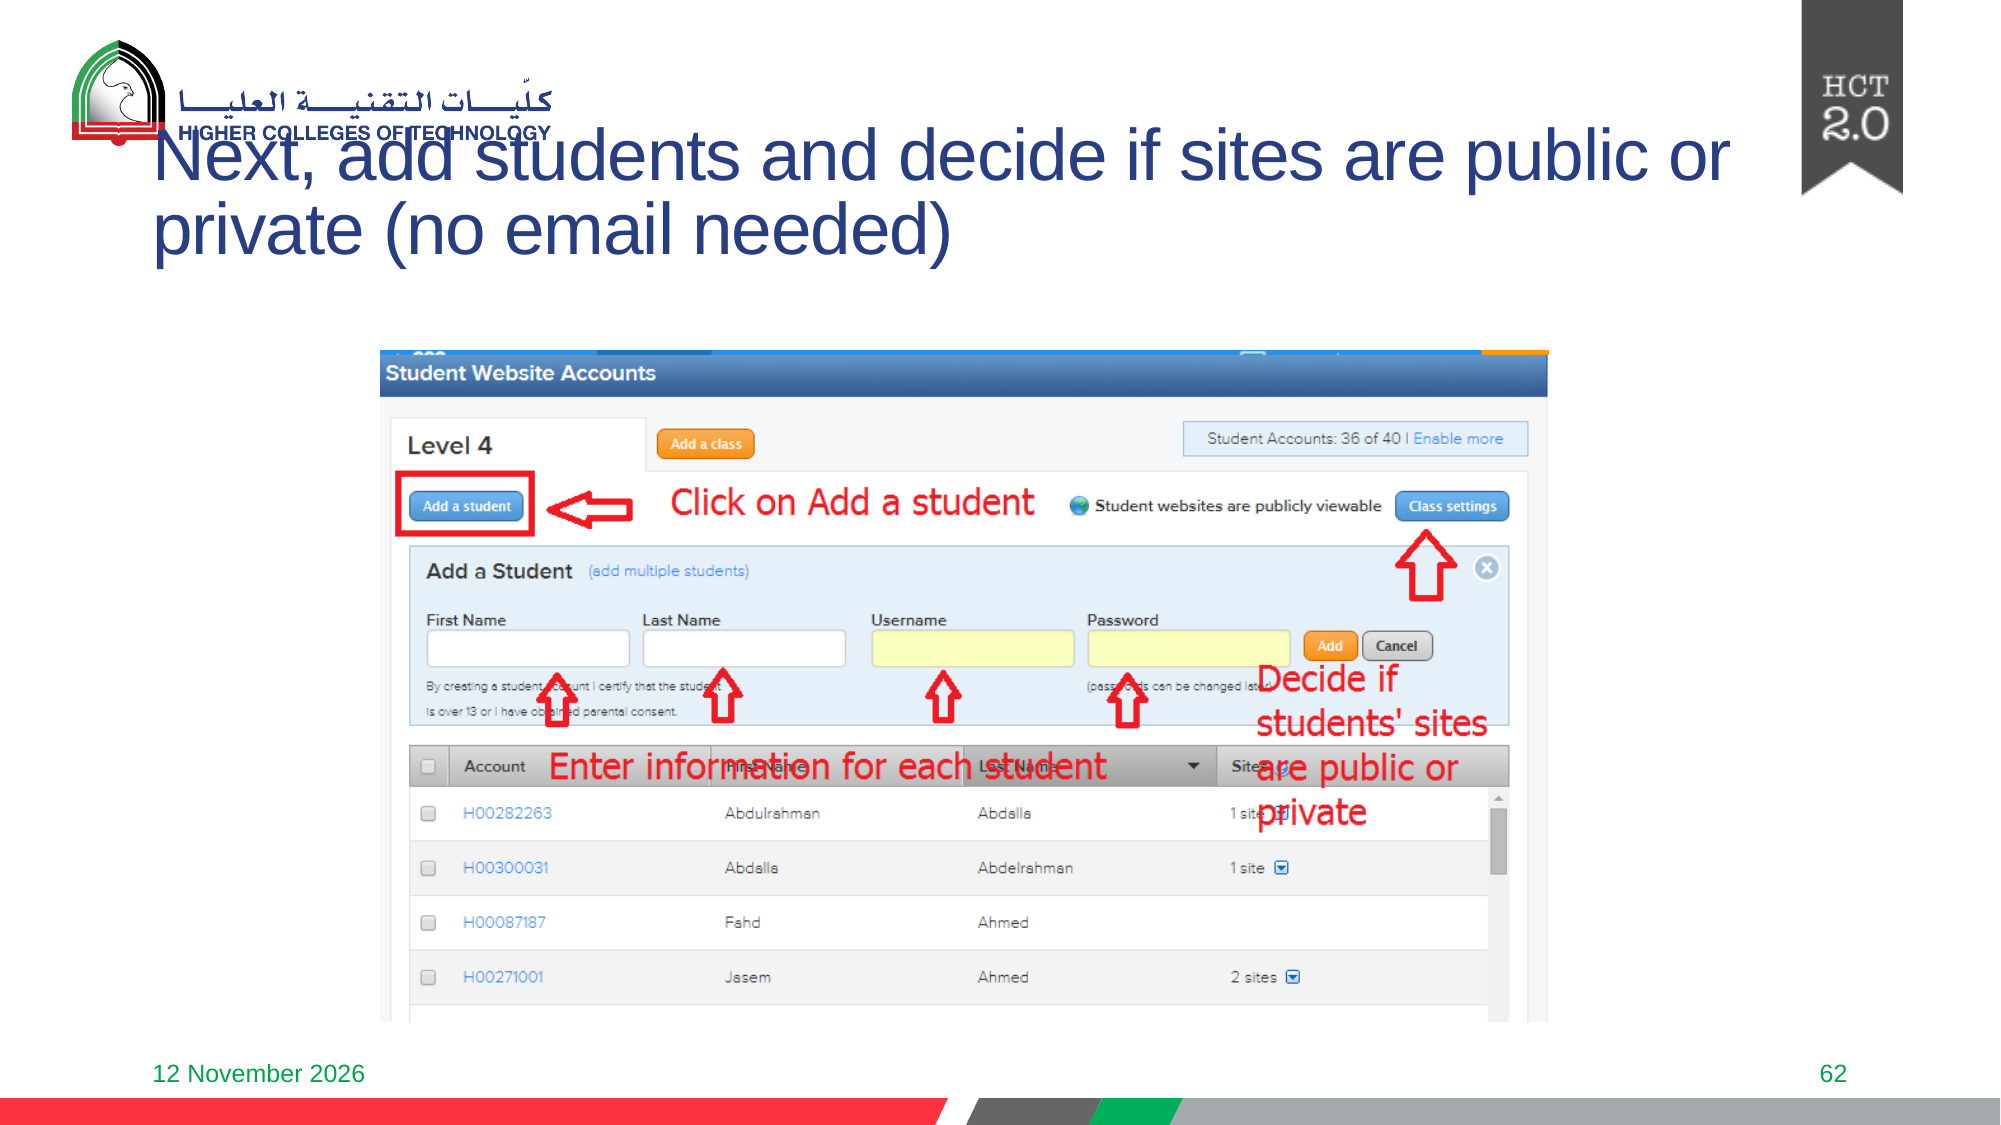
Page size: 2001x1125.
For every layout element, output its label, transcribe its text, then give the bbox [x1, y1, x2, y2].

title Next, add students and decide if sites are public or private (no email needed) [137, 59, 1863, 278]
picture [72, 40, 552, 146]
picture [379, 349, 1549, 1023]
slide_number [137, 1042, 675, 1103]
slide_number 62 [1325, 1042, 1863, 1103]
